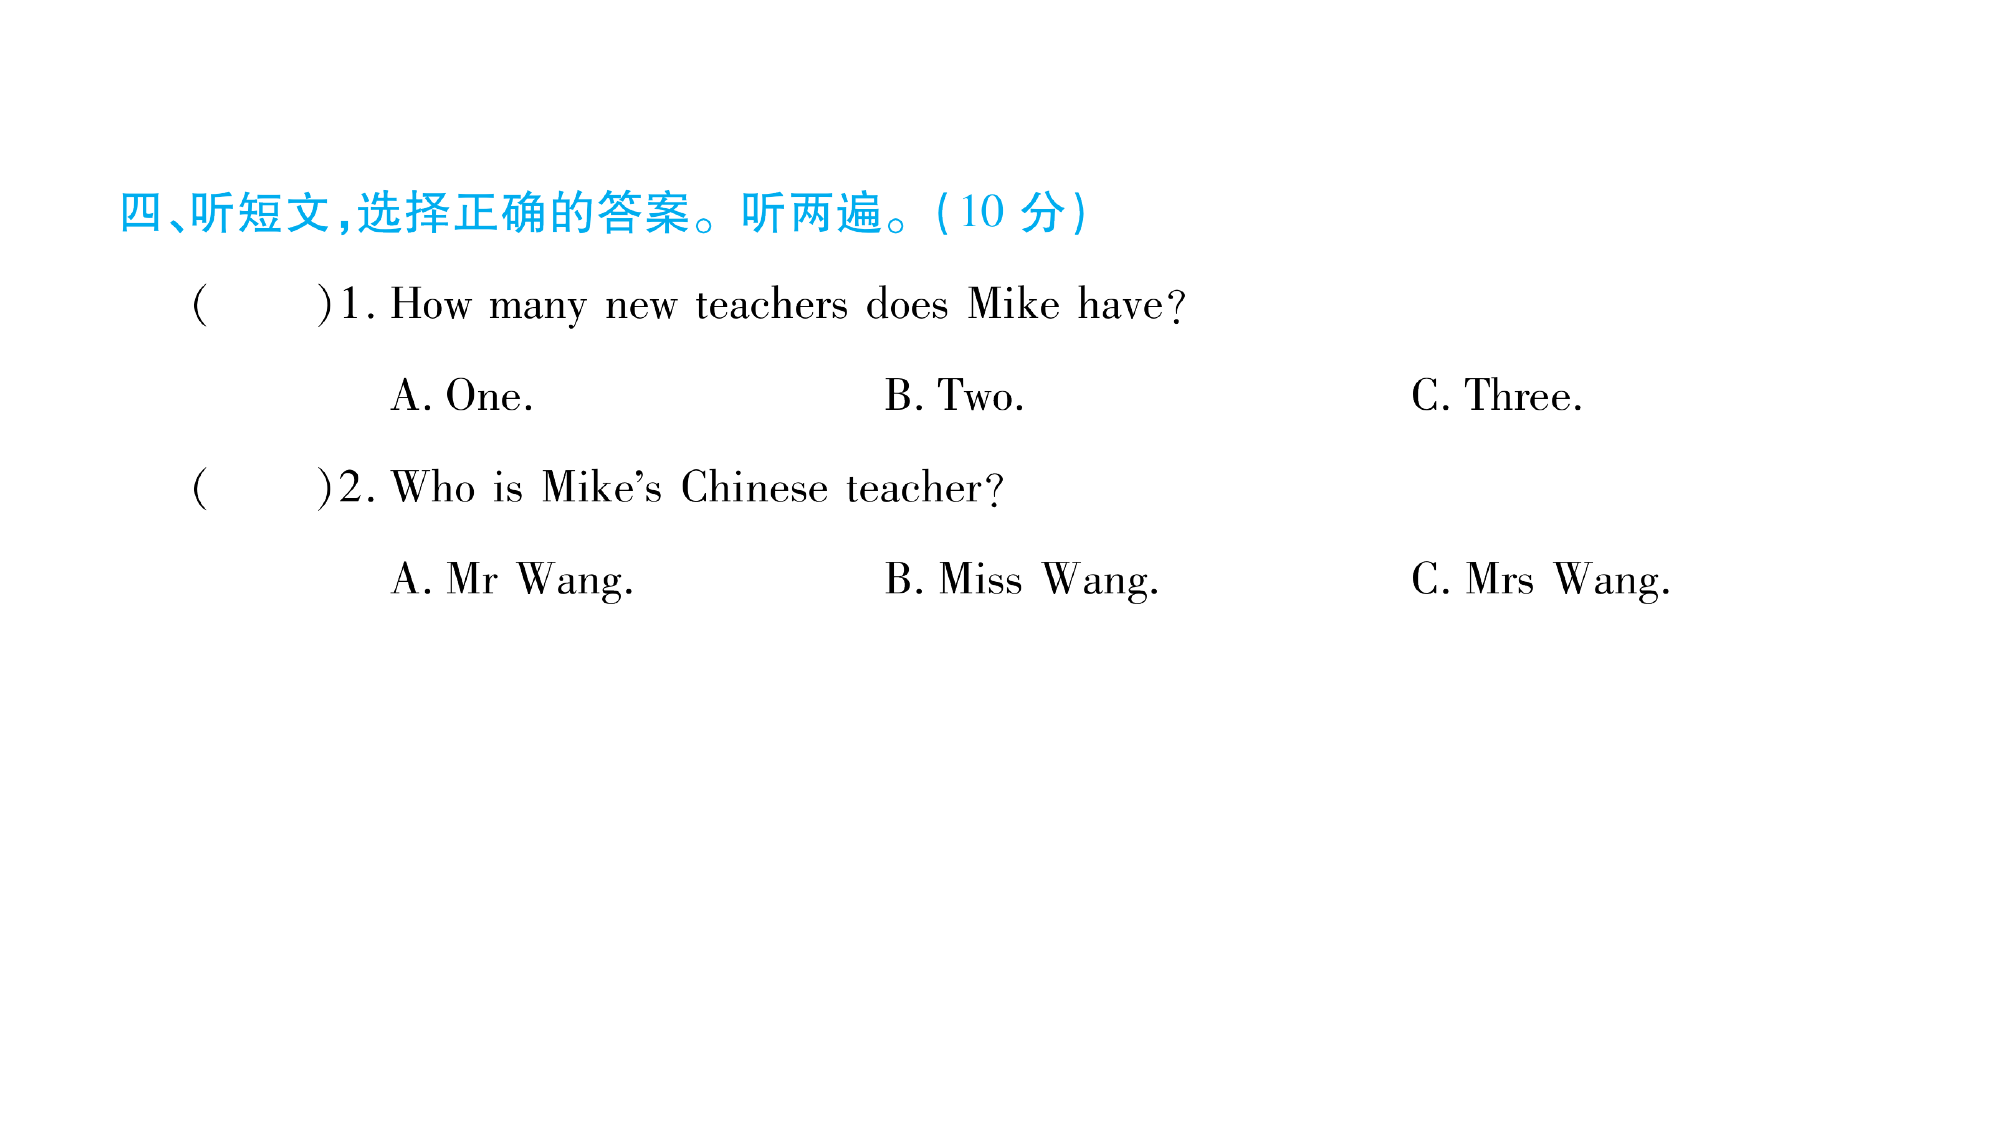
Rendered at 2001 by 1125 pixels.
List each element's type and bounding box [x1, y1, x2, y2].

picture [118, 177, 2000, 621]
